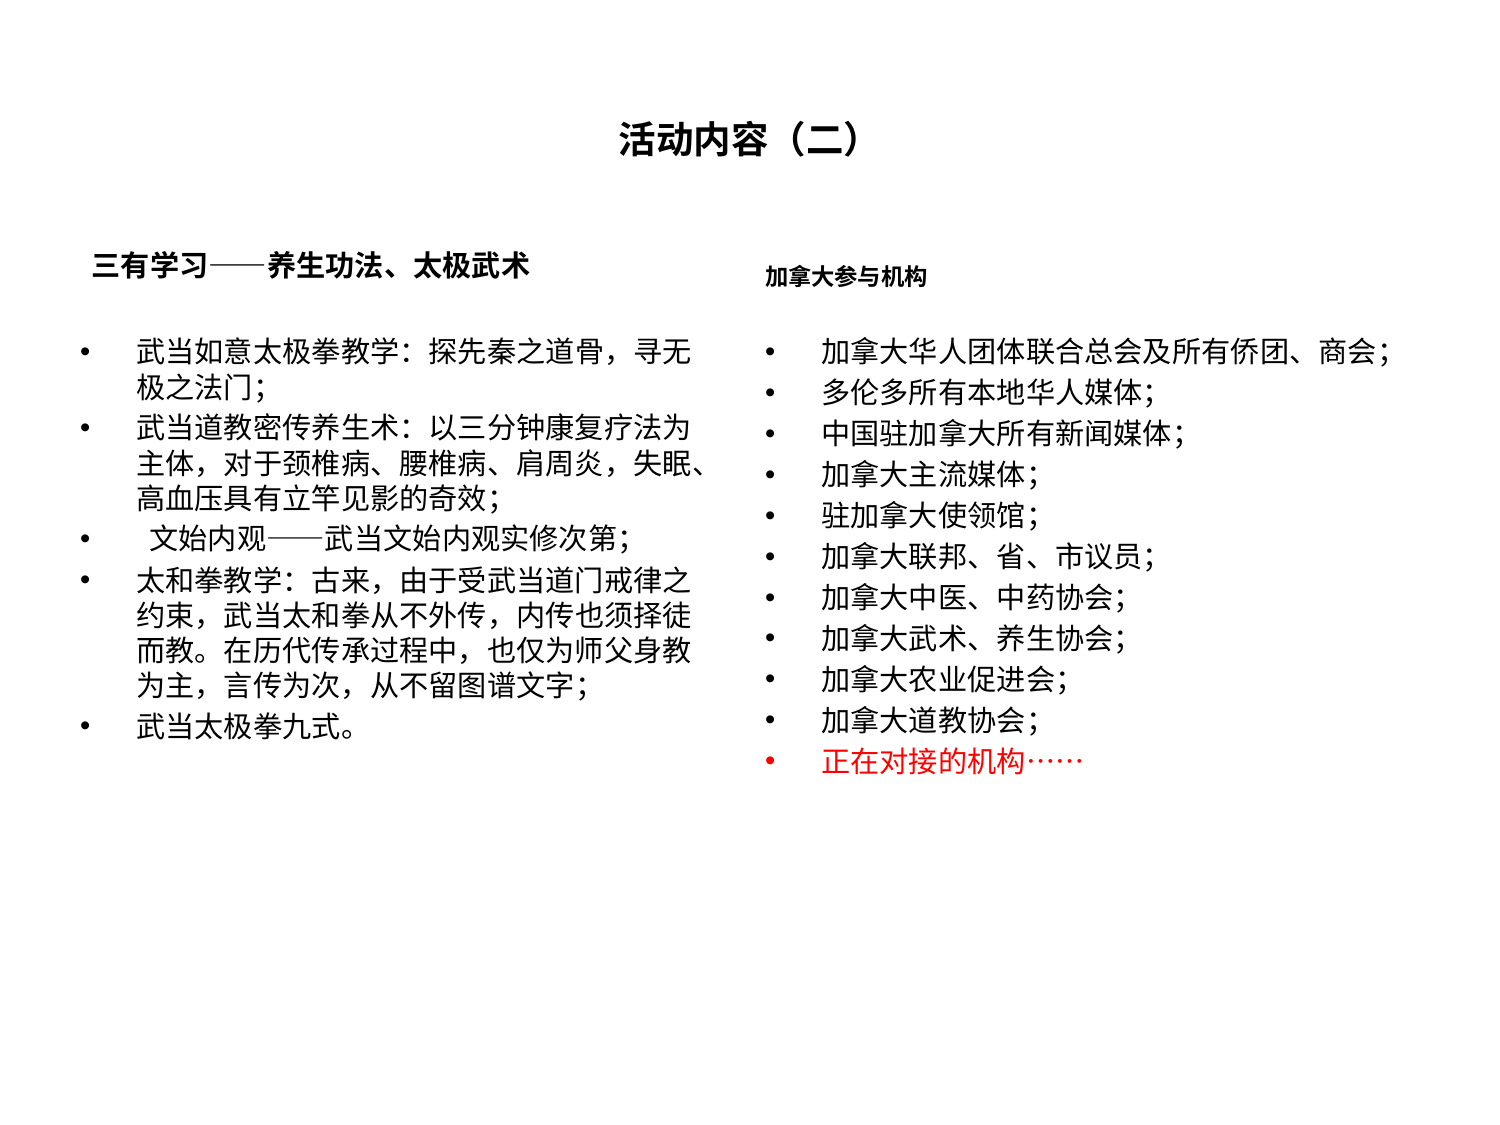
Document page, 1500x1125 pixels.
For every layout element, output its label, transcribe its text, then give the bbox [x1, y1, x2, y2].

title 活动内容（二） [75, 45, 1425, 233]
list 三有学习——养生功法、太极武术 [76, 184, 740, 290]
list 加拿大参与机构 [750, 196, 1413, 302]
list 武当如意太极拳教学：探先秦之道骨，寻无极之法门； 武当道教密传养生术：以三分钟康复疗法为主体，对于颈椎病、腰椎病、肩周炎，失眠、高血压具有立竿见影的奇效； 文始内观——武当文始内观实修次第； 太和拳教学：古来，由于受武当道门戒律之约束，武当太和拳从不外传，内传也须择徒而教。在历代传承过程中，也仅为师父身教为主，言传为次，从不留图谱文字； 武当太极拳九式。 [64, 326, 728, 975]
list 加拿大华人团体联合总会及所有侨团、商会； 多伦多所有本地华人媒体； 中国驻加拿大所有新闻媒体； 加拿大主流媒体； 驻加拿大使领馆； 加拿大联邦、省、市议员； 加拿大中医、中药协会； 加拿大武术、养生协会； 加拿大农业促进会； 加拿大道教协会； 正在对接的机构…… [750, 326, 1413, 975]
